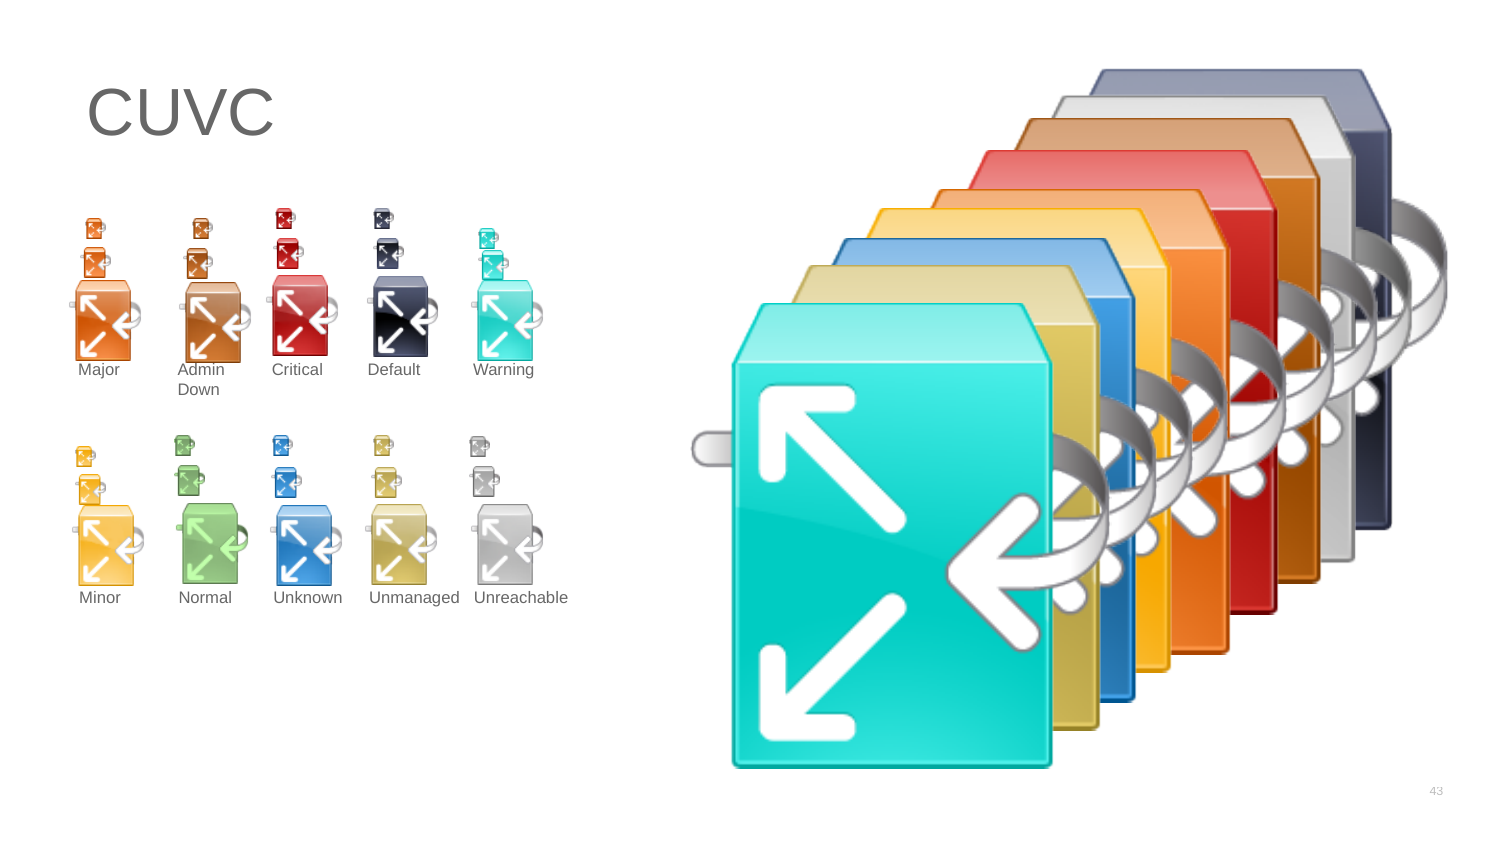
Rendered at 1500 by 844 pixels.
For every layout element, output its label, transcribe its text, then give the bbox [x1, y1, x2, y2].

picture [273, 237, 304, 269]
picture [174, 282, 255, 364]
picture [359, 504, 441, 585]
picture [265, 505, 346, 587]
picture [192, 218, 214, 239]
picture [361, 276, 443, 358]
title CUVC [71, 55, 960, 176]
picture [173, 435, 195, 457]
picture [469, 465, 500, 497]
picture [261, 275, 342, 357]
picture [80, 247, 111, 278]
picture [469, 436, 490, 458]
picture [84, 218, 106, 239]
picture [64, 279, 146, 361]
picture [74, 446, 96, 468]
picture [372, 208, 394, 229]
picture [182, 247, 214, 279]
picture [466, 504, 547, 585]
picture [170, 503, 252, 584]
picture [372, 435, 394, 456]
picture [371, 467, 403, 499]
picture [275, 208, 296, 229]
picture [690, 31, 1498, 769]
picture [272, 435, 293, 456]
picture [466, 228, 547, 361]
picture [66, 474, 148, 587]
picture [372, 237, 404, 269]
picture [270, 467, 302, 498]
picture [173, 464, 205, 496]
